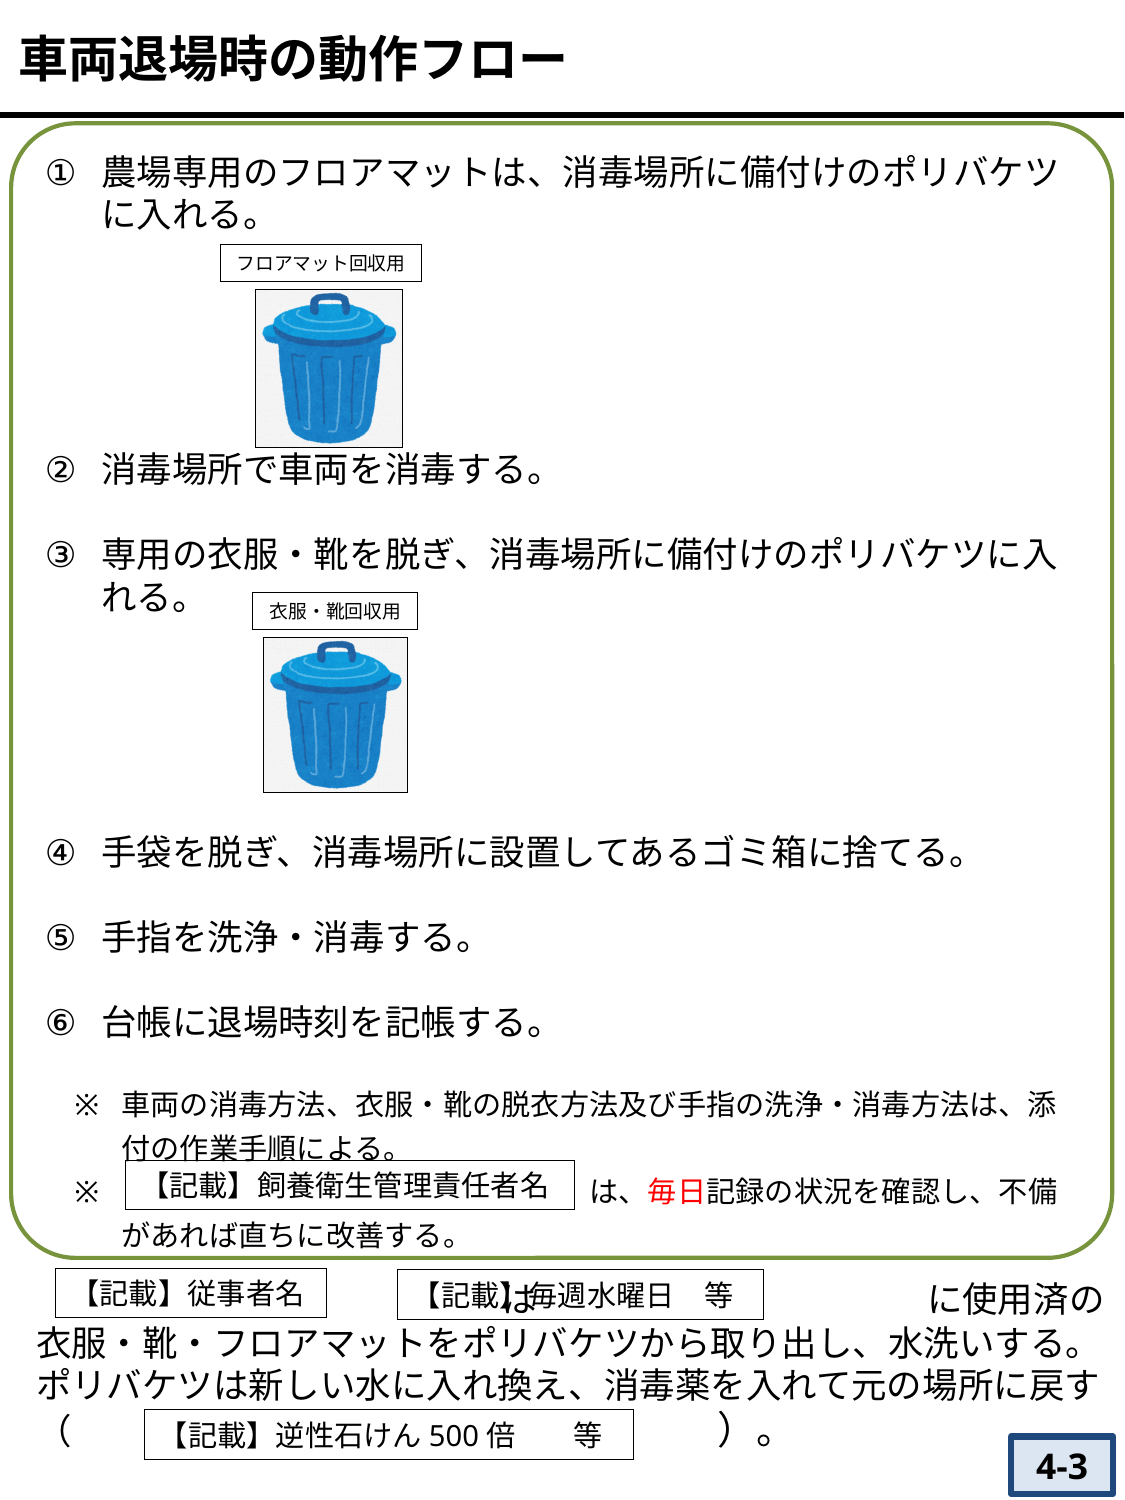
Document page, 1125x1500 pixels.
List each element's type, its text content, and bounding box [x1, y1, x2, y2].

text_box 車両退場時の動作フロー [0, 18, 1083, 97]
text_box 【記載】逆性石けん500倍 等 [144, 1409, 634, 1460]
picture [255, 289, 403, 448]
picture [263, 637, 408, 793]
text_box 【記載】毎週水曜日 等 [397, 1269, 764, 1320]
text_box 4-3 [1011, 1436, 1114, 1494]
text_box 【記載】飼養衛生管理責任者名 [125, 1160, 575, 1210]
text_box 衣服・靴回収用 [252, 592, 418, 630]
text_box フロアマット回収用 [220, 244, 422, 282]
text_box 農場専用のフロアマットは、消毒場所に備付けのポリバケツに入れる。 消毒場所で車両を消毒する。 専用の衣服・靴を脱ぎ、消毒場所に備付けのポリバケツに入れる。 手袋を脱ぎ、消毒場所に設置してあるゴミ箱に捨てる。 手指を洗浄・消毒する。 台帳に退場時刻を記帳する。 車両の消毒方法、衣服・靴の脱衣方法及び手指の洗浄・消毒方法は、添付の作業手順による。 は、毎日記録の状況を確認し、不備があれば直ちに改善する。 [9, 121, 1115, 1260]
text_box は に使用済の衣服・靴・フロアマットをポリバケツから取り出し、水洗いする。ポリバケツは新しい水に入れ換え、消毒薬を入れて元の場所に戻す（ ）。 [21, 1266, 1120, 1460]
text_box 【記載】従事者名 [55, 1268, 327, 1318]
